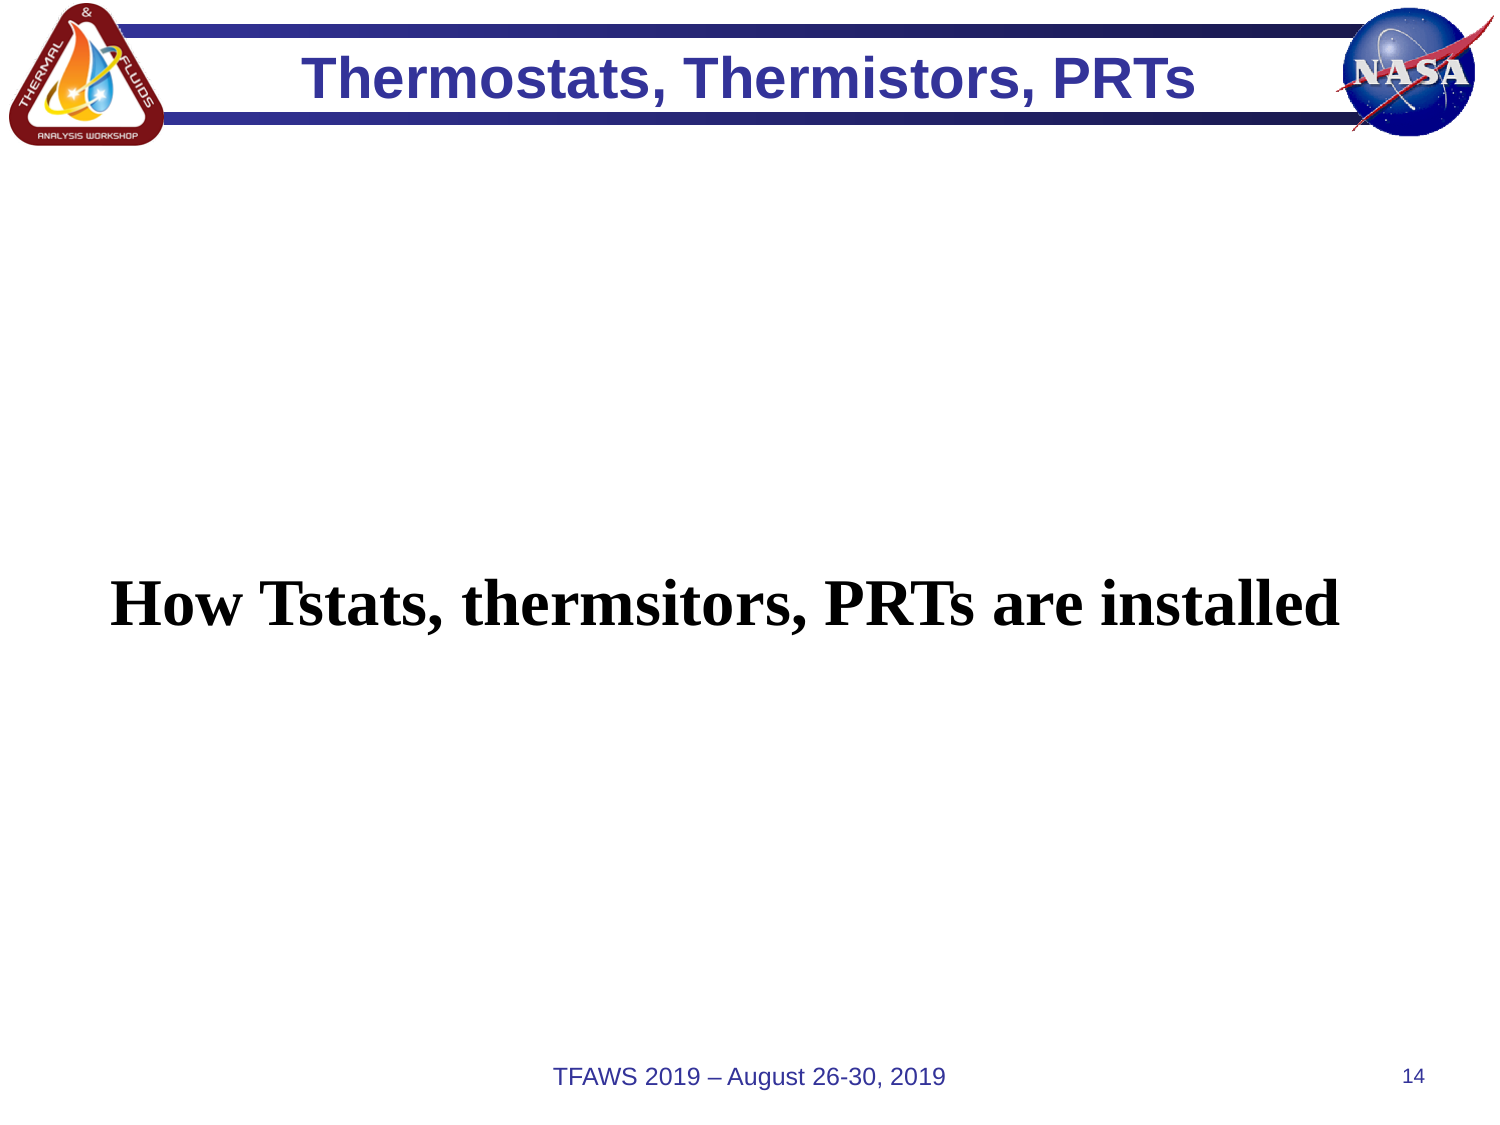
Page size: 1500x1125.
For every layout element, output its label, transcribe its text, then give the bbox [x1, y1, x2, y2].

text_box How Tstats, thermsitors, PRTs are installed [95, 551, 1358, 647]
picture [1325, 0, 1500, 149]
slide_number 14 [1112, 1049, 1426, 1101]
picture [9, 3, 165, 146]
title Thermostats, Thermistors, PRTs [74, 30, 1426, 119]
footer TFAWS 2019 – August 26-30, 2019 [449, 1049, 1051, 1101]
